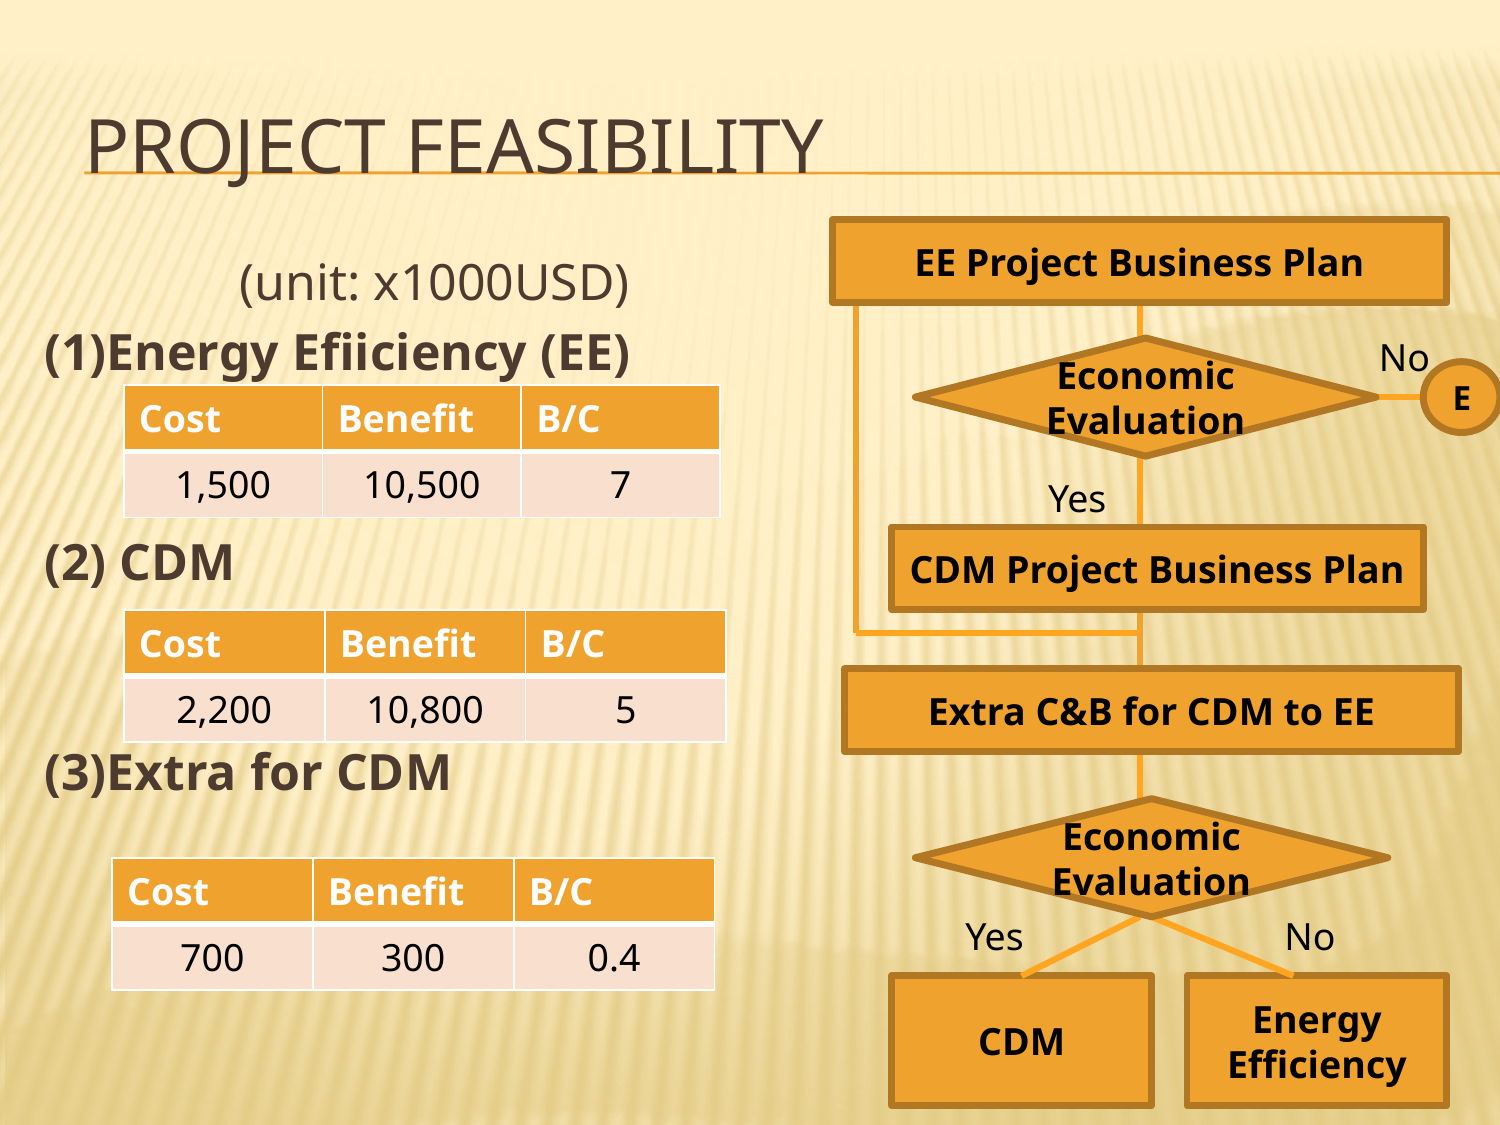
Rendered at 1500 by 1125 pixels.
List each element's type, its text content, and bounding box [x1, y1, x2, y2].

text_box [1050, 887, 1111, 1006]
text_box E [1419, 358, 1500, 436]
table_cell 2,200 [125, 679, 324, 741]
text_box Economic Evaluation [911, 334, 1380, 449]
table_header Cost [113, 859, 312, 921]
text_box (unit: x1000USD) (1)Energy Efiiciency (EE) (2) CDM (3)Extra for CDM [29, 243, 845, 1094]
table_cell 5 [526, 679, 725, 741]
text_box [1192, 875, 1253, 1018]
table_header B/C [515, 859, 714, 921]
text_box No [1364, 326, 1471, 386]
table_header Cost [125, 611, 324, 673]
table_header Benefit [314, 859, 513, 921]
table_cell 10,800 [326, 679, 525, 741]
text_box Extra C&B for CDM to EE [841, 665, 1462, 755]
table_cell 0.4 [515, 927, 714, 989]
title Project FEASIBILITY [50, 75, 1475, 213]
text_box No [1269, 905, 1376, 965]
text_box CDM [888, 972, 1155, 1109]
table_header Benefit [326, 611, 525, 673]
table_cell 700 [113, 927, 312, 989]
text_box Energy Efficiency [1184, 972, 1450, 1109]
text_box EE Project Business Plan [829, 216, 1450, 306]
text_box Economic Evaluation [911, 795, 1392, 921]
text_box Yes [950, 905, 1043, 965]
table_header B/C [526, 611, 725, 673]
table_cell 300 [314, 927, 513, 989]
text_box Yes [1033, 467, 1137, 524]
text_box CDM Project Business Plan [888, 524, 1427, 613]
